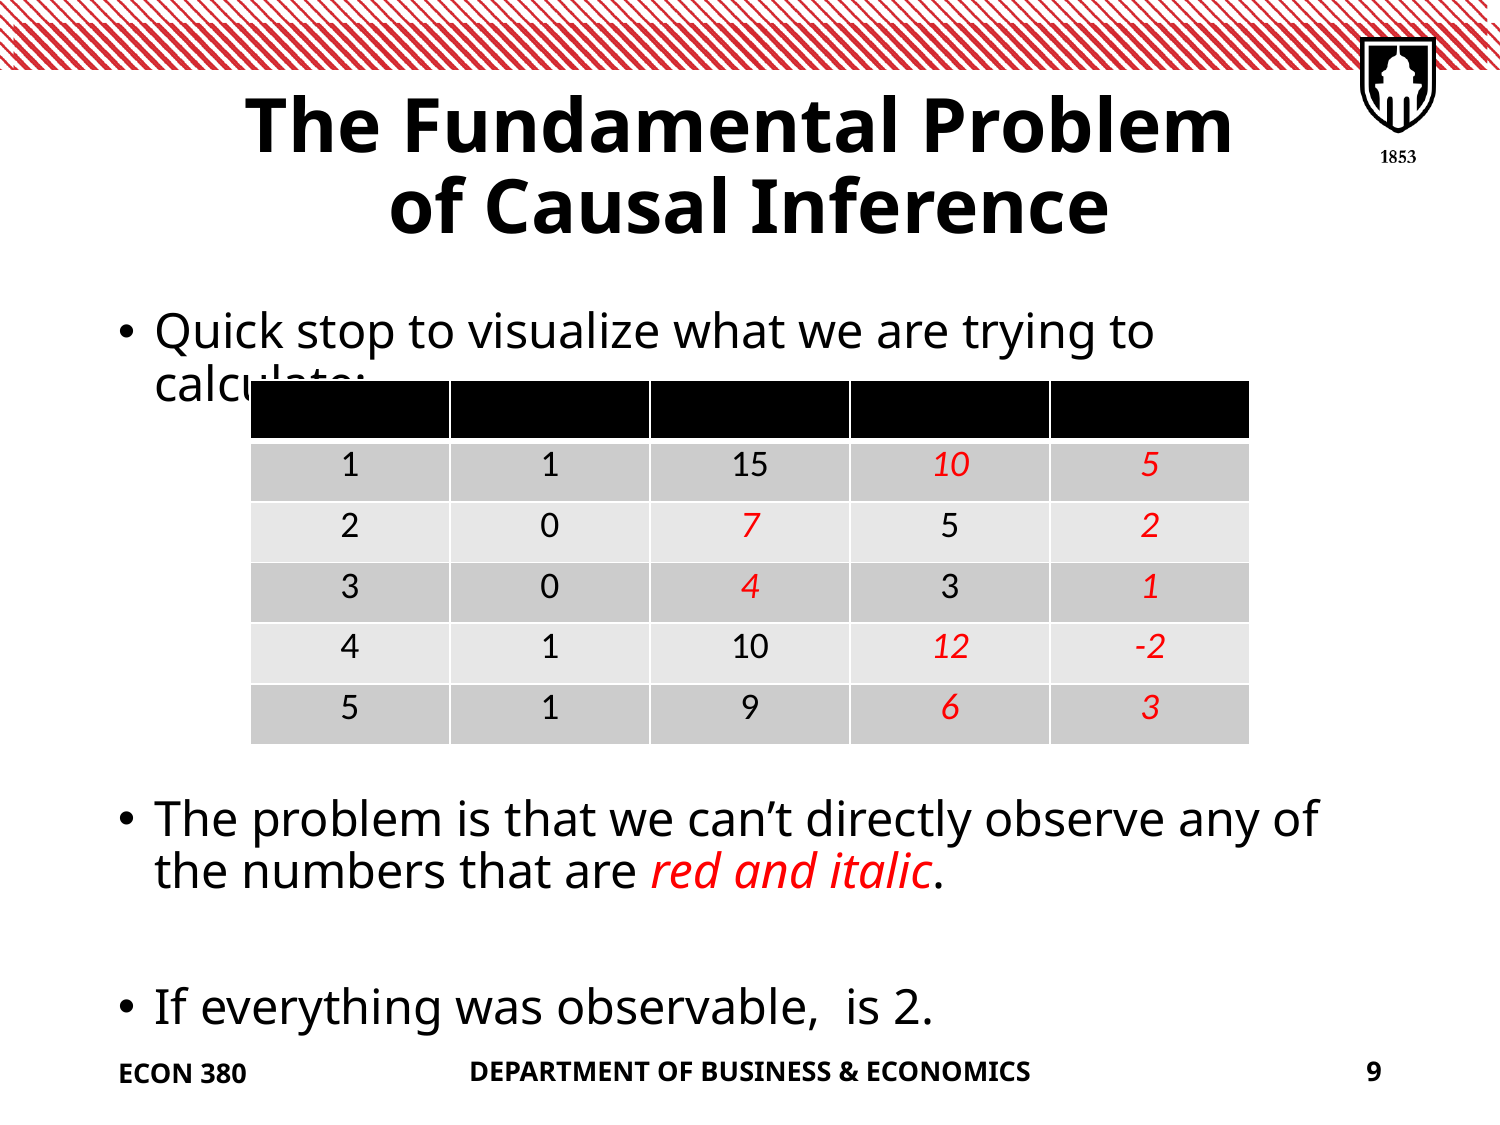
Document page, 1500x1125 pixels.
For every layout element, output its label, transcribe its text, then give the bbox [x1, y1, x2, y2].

slide_number ECON 380 [103, 1042, 277, 1103]
slide_number 9 [1059, 1042, 1397, 1103]
title The Fundamental Problem of Causal Inference [103, 59, 1397, 278]
picture [0, 0, 1500, 163]
footer DEPARTMENT OF BUSINESS & ECONOMICS [277, 1042, 1059, 1103]
